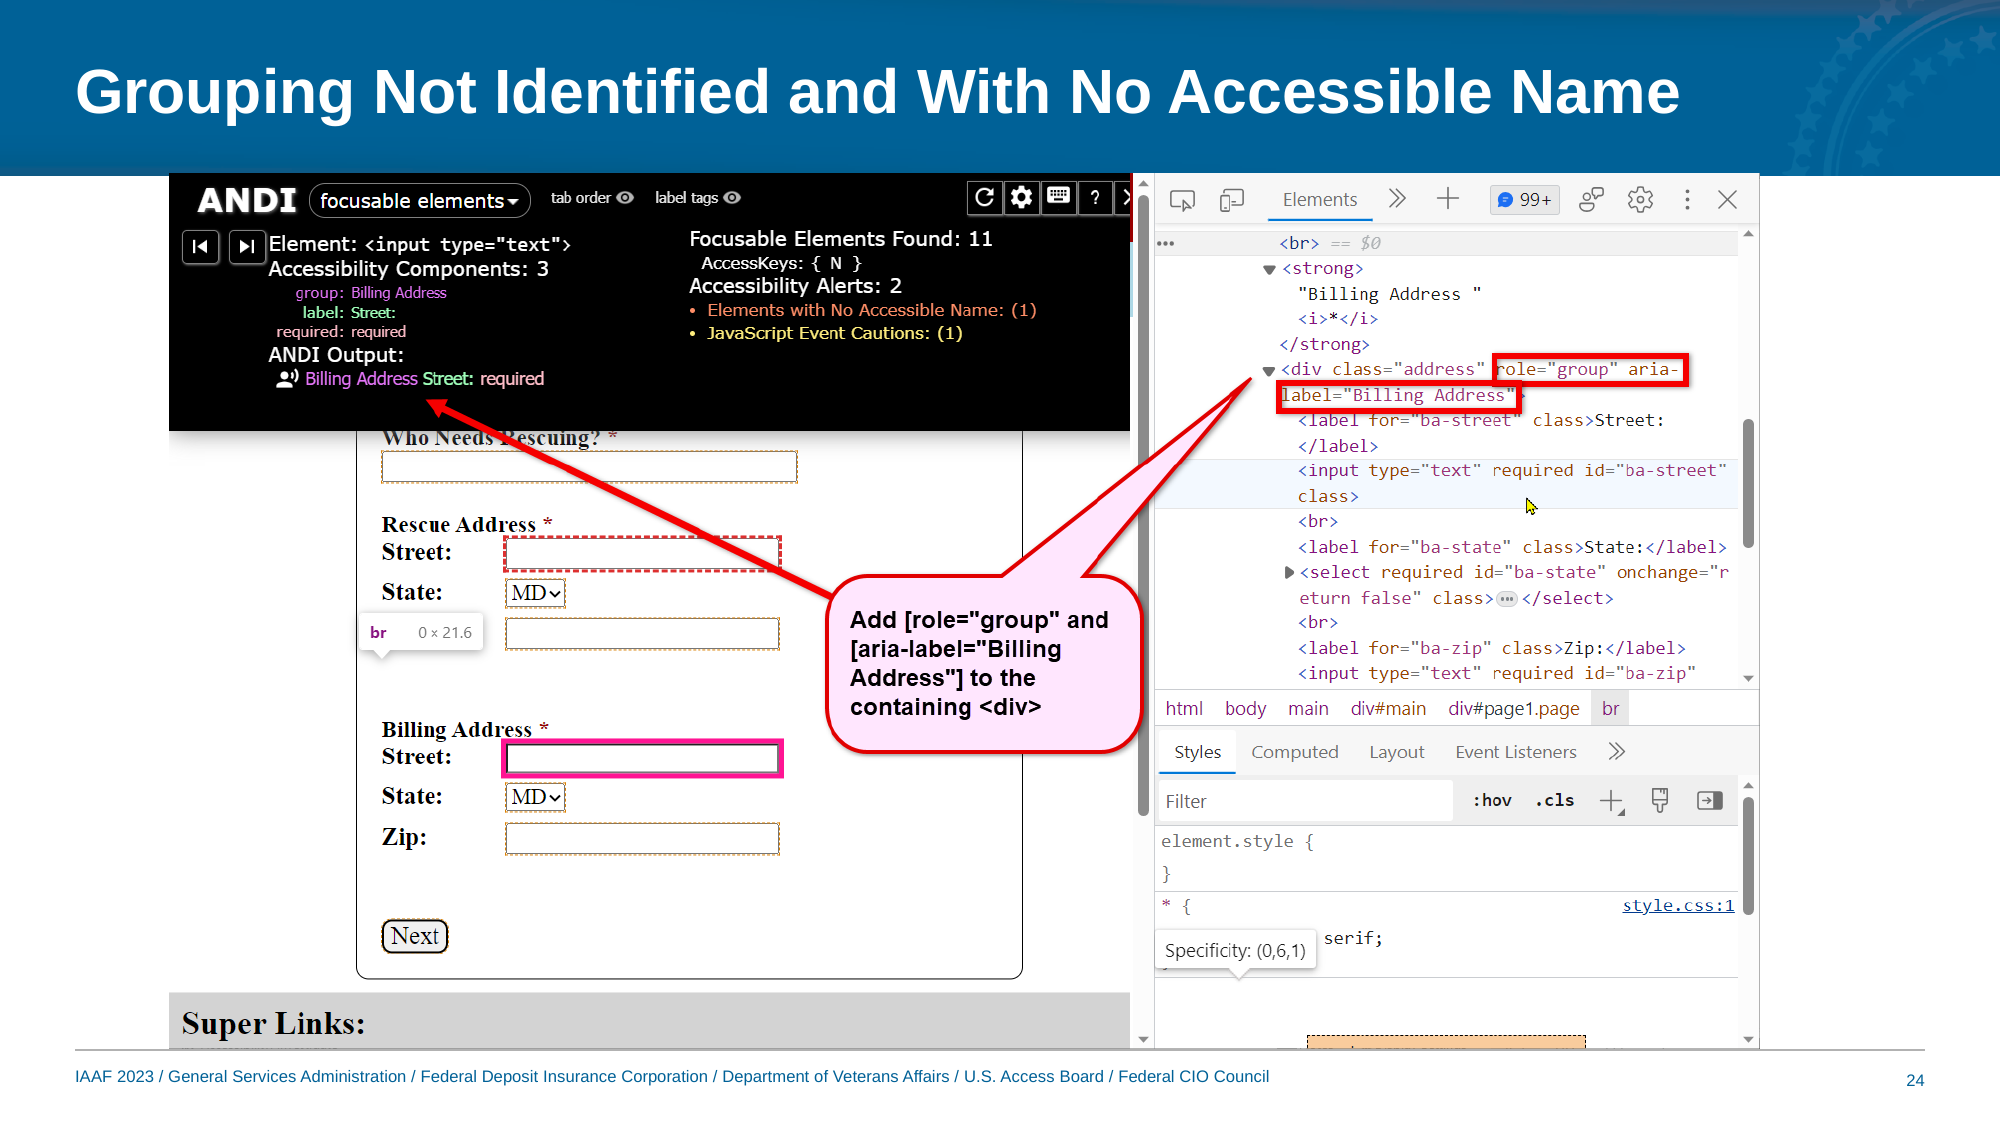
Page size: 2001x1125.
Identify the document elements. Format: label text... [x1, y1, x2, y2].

title Grouping Not Identified and With No Accessible Name [75, 52, 1800, 128]
picture [0, 0, 2000, 1049]
slide_number 24 [1880, 1065, 1925, 1095]
